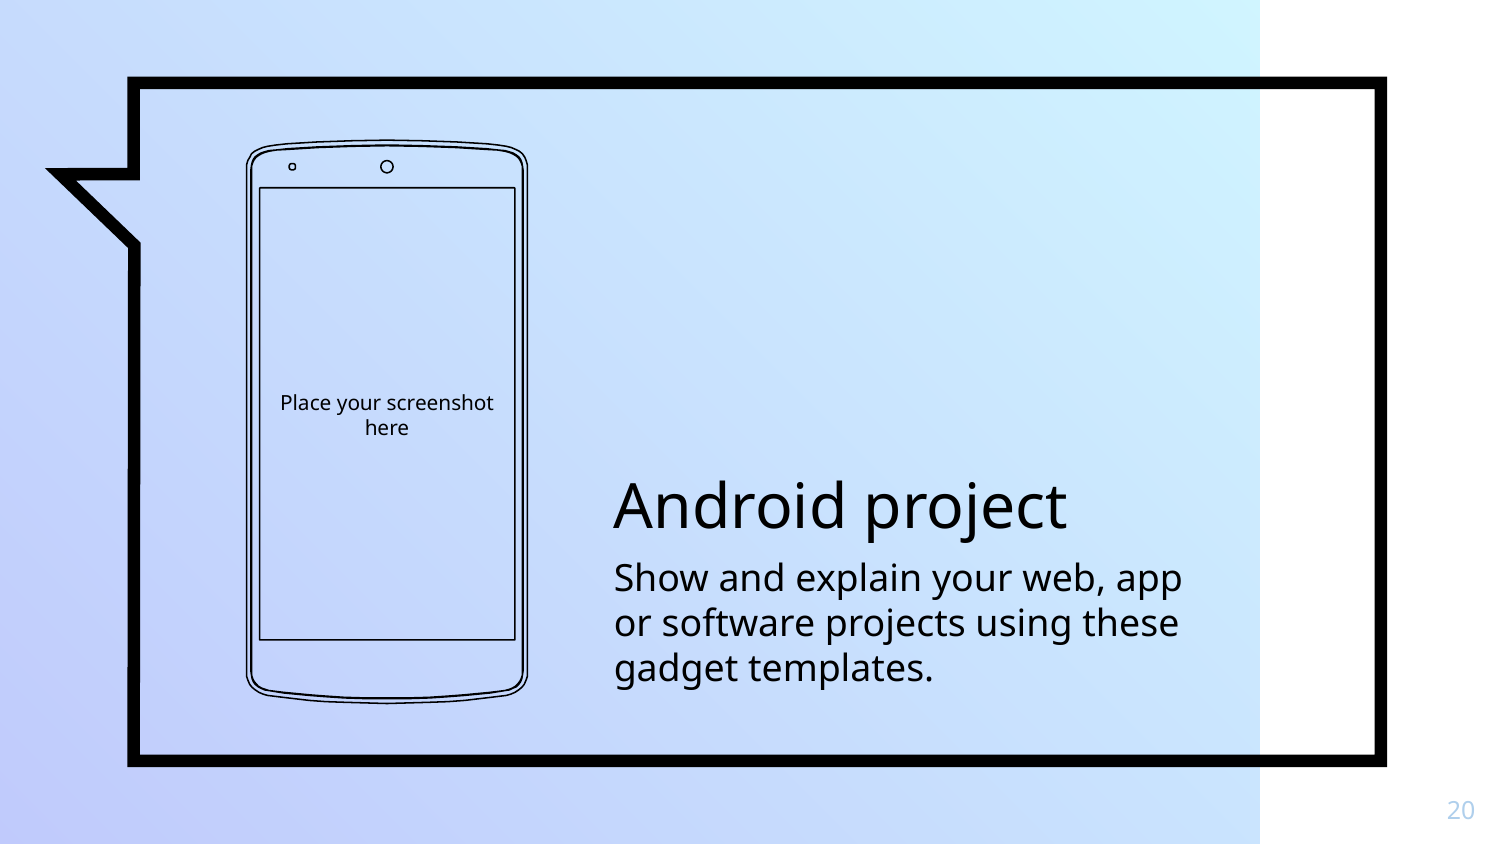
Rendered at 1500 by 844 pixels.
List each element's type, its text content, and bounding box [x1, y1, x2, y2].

slide_number ‹#› [1400, 779, 1491, 844]
text_box Place your screenshot here [259, 187, 515, 642]
text_box [246, 140, 528, 704]
list Android project Show and explain your web, app or software projects using these gadget templates. [598, 140, 1204, 704]
